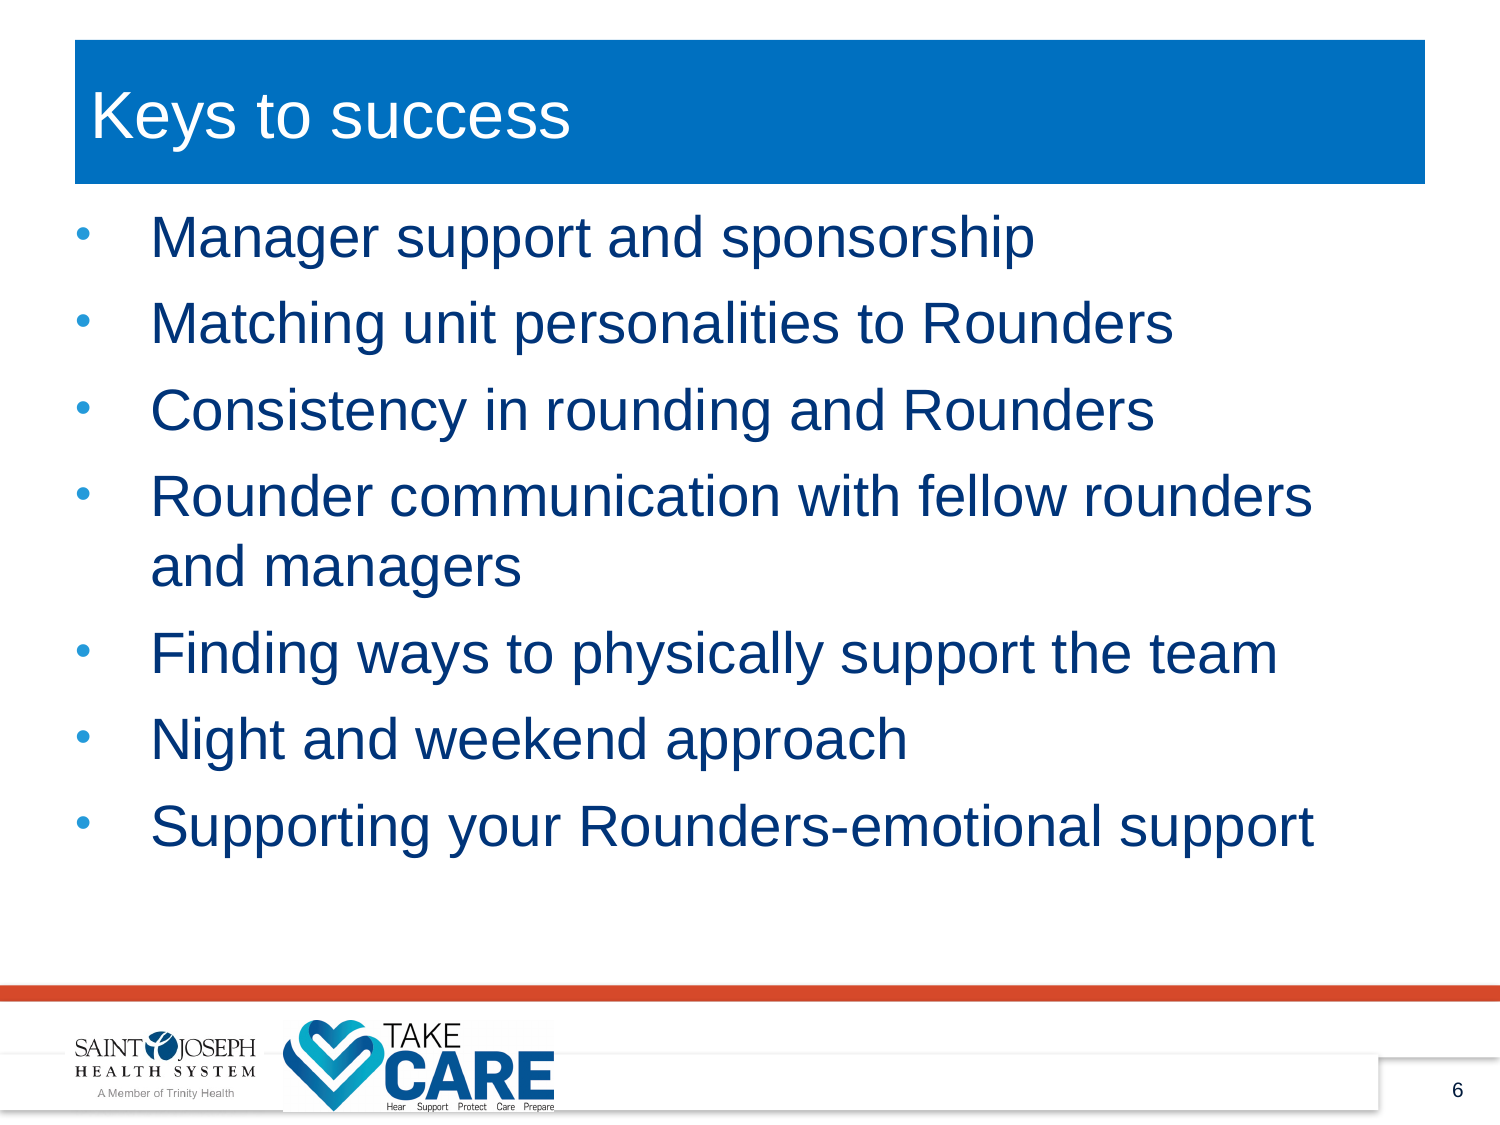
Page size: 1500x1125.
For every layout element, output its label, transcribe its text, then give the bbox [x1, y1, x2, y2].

list Manager support and sponsorship Matching unit personalities to Rounders Consistency in rounding and Rounders Rounder communication with fellow rounders and managers Finding ways to physically support the team Night and weekend approach Supporting your Rounders-emotional support [75, 198, 1425, 1005]
title Keys to success [75, 39, 1425, 184]
picture [0, 1019, 1500, 1125]
picture [65, 1022, 264, 1106]
